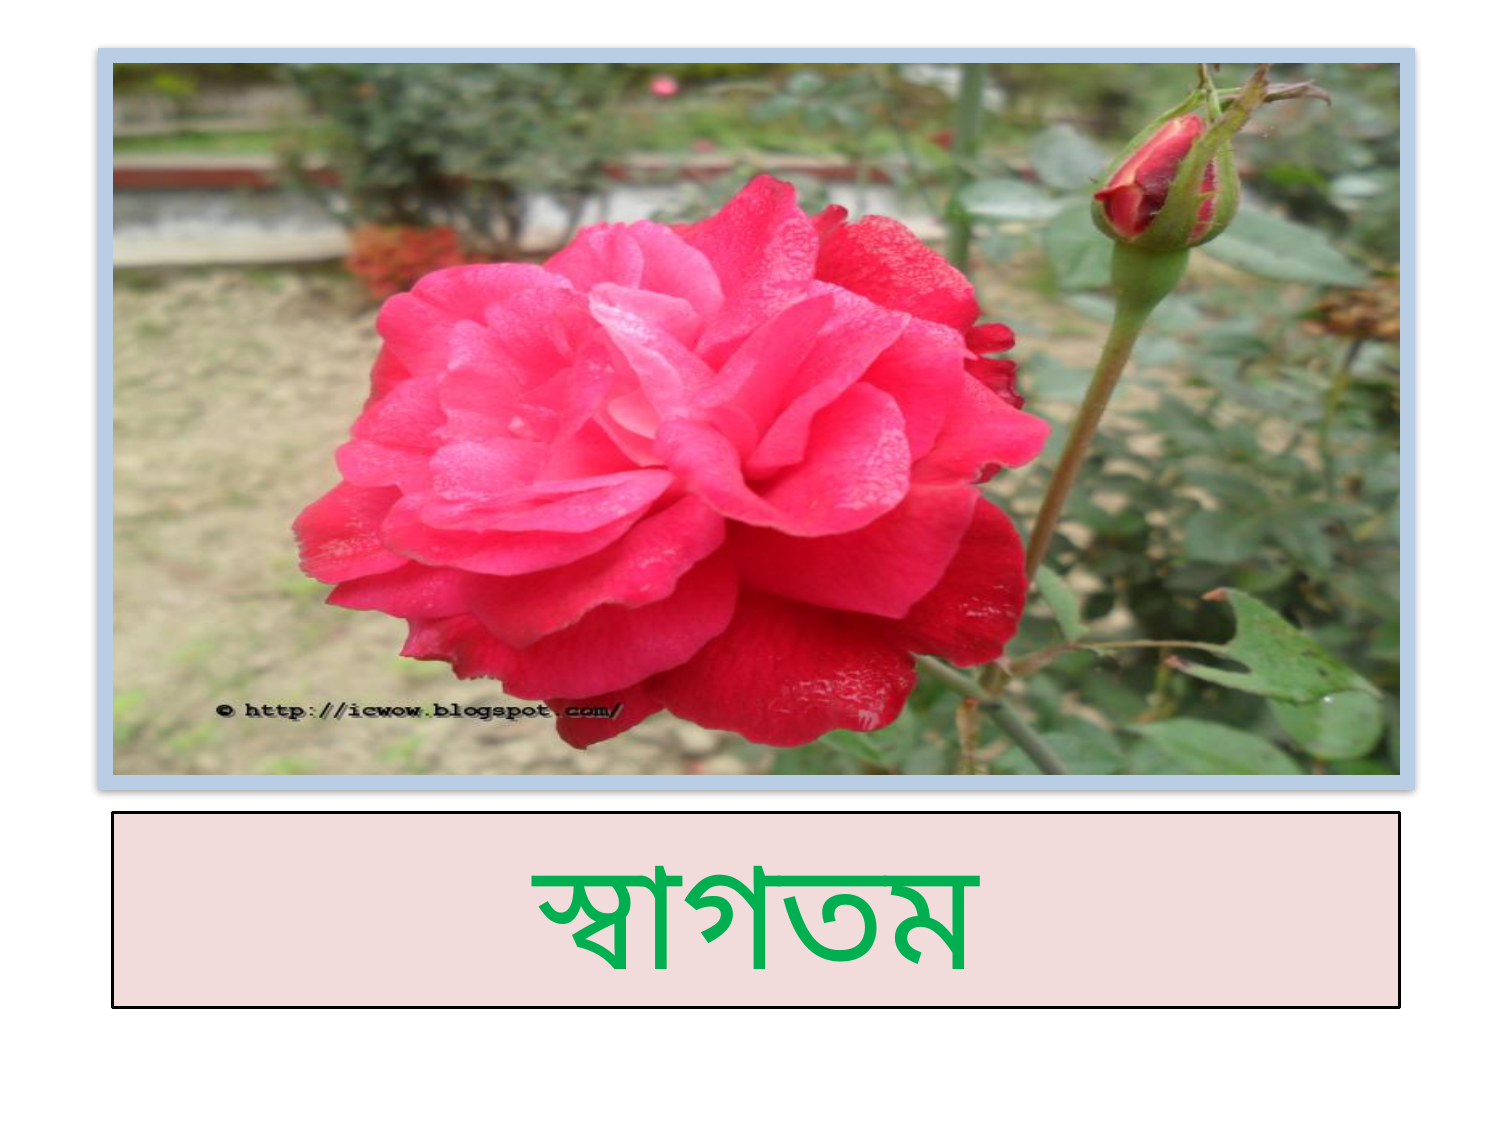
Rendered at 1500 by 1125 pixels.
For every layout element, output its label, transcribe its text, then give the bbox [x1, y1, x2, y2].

text_box স্বাগতম [112, 812, 1400, 1008]
picture [112, 62, 1401, 776]
